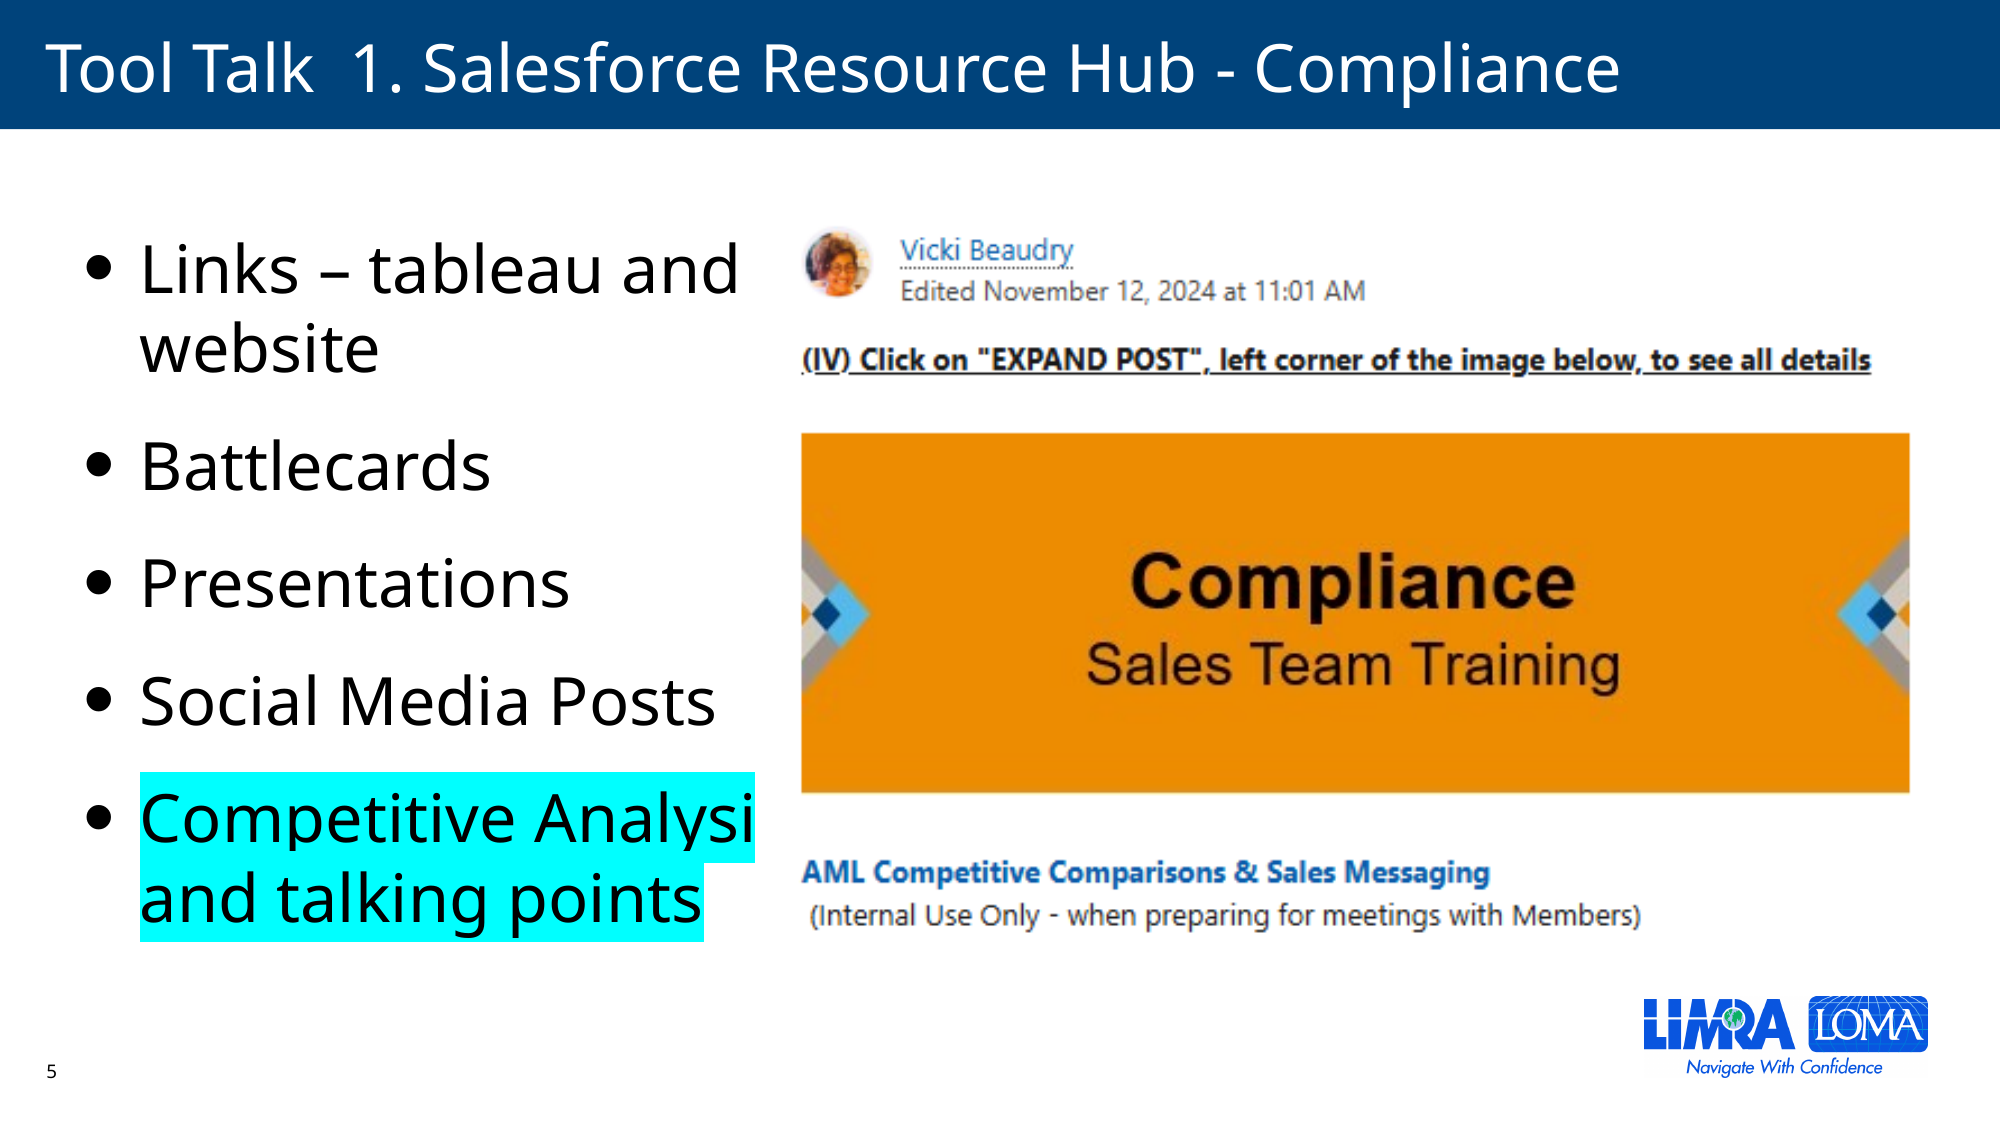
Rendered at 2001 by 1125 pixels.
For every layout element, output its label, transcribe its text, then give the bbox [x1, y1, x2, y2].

list Links – tableau and website Battlecards Presentations Social Media Posts Competitive Analysis and talking points [68, 218, 869, 991]
title Tool Talk 1. Salesforce Resource Hub - Compliance [0, 1, 2000, 139]
slide_number 5 [31, 1052, 105, 1112]
picture [755, 218, 2000, 953]
picture [1644, 996, 1928, 1078]
